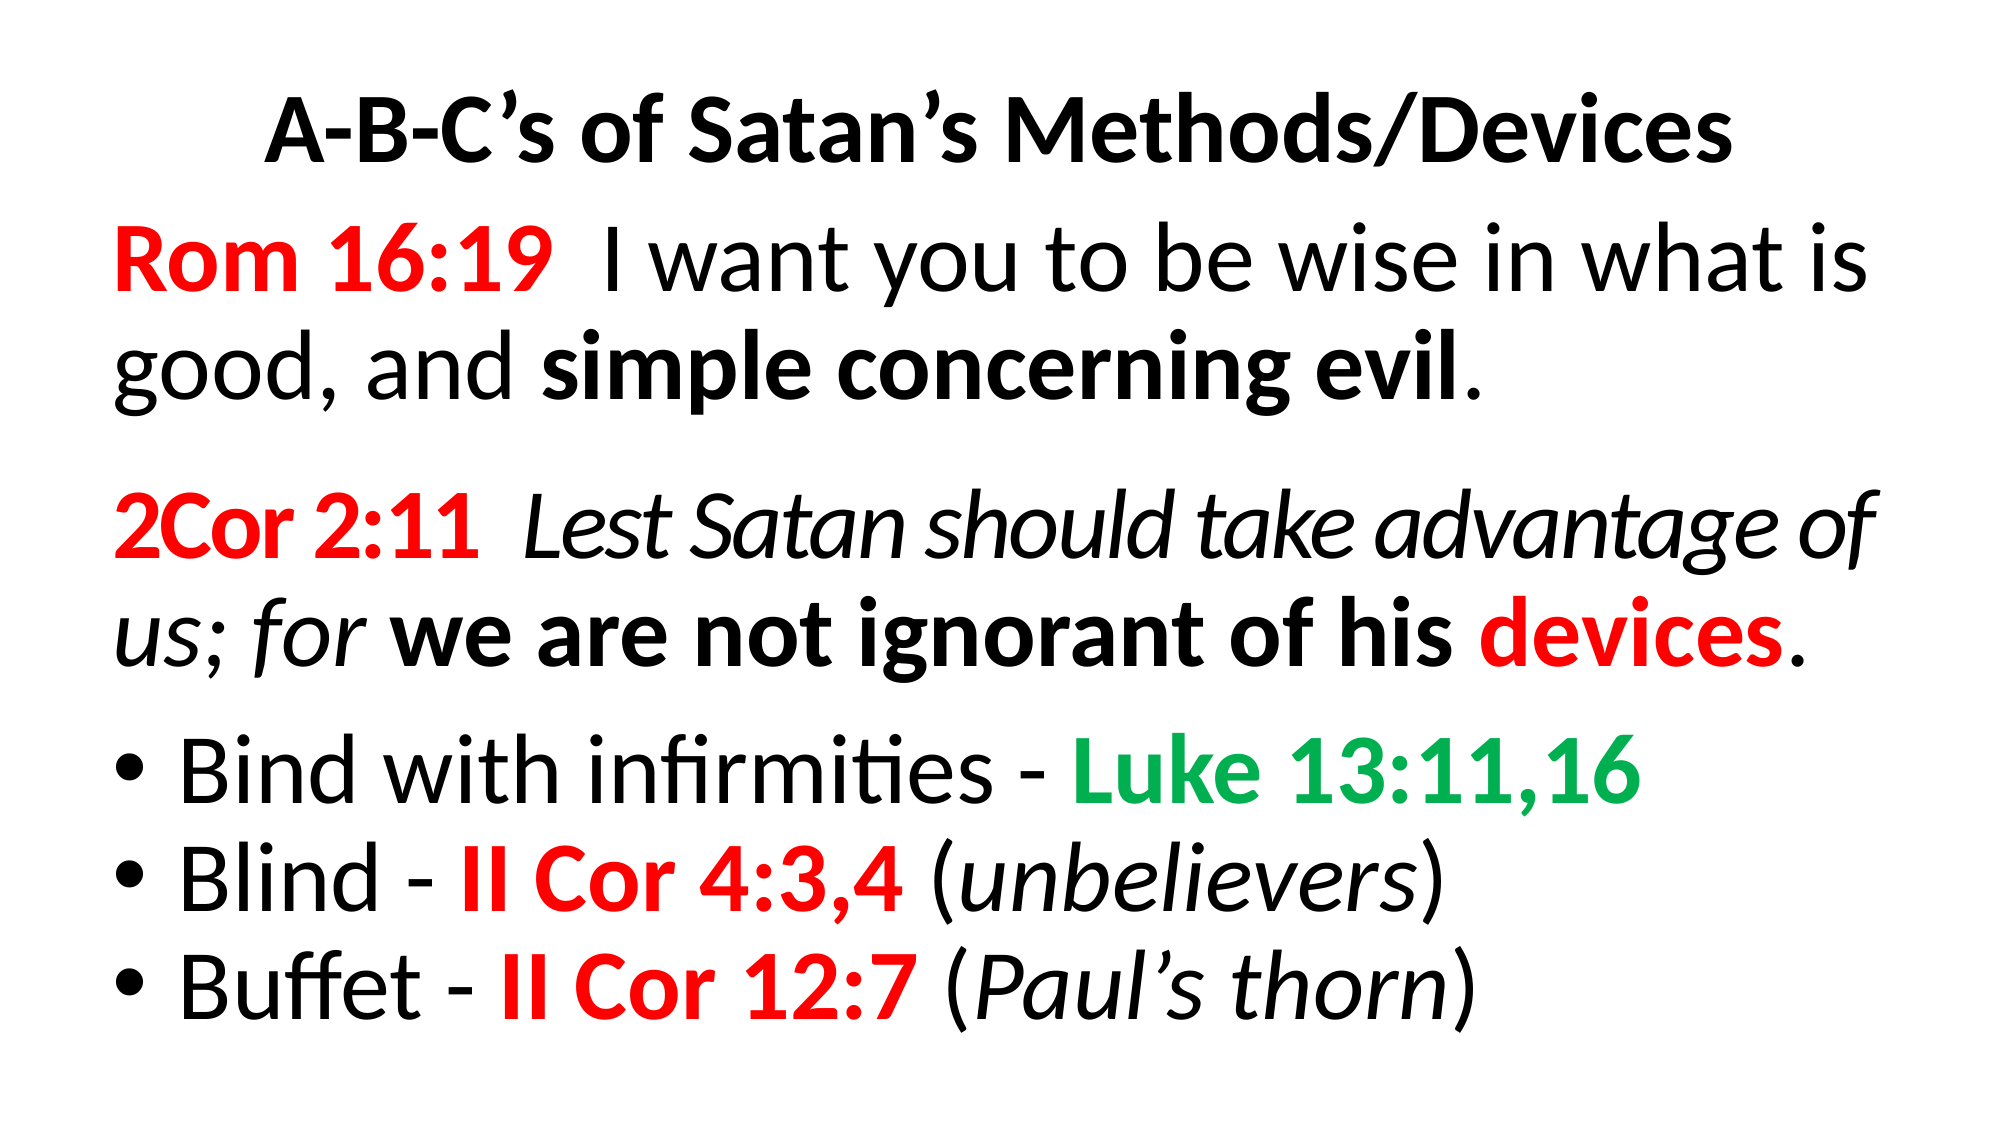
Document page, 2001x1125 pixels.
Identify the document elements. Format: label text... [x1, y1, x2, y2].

subtitle A-B-C’s of Satan’s Methods/Devices Rom 16:19 I want you to be wise in what is good, and simple concerning evil. 2Cor 2:11 Lest Satan should take advantage of us; for we are not ignorant of his devices. Bind with infirmities - Luke 13:11,16 Blind - II Cor 4:3,4 (unbelievers) Buffet - II Cor 12:7 (Paul’s thorn) [97, 69, 1903, 1056]
